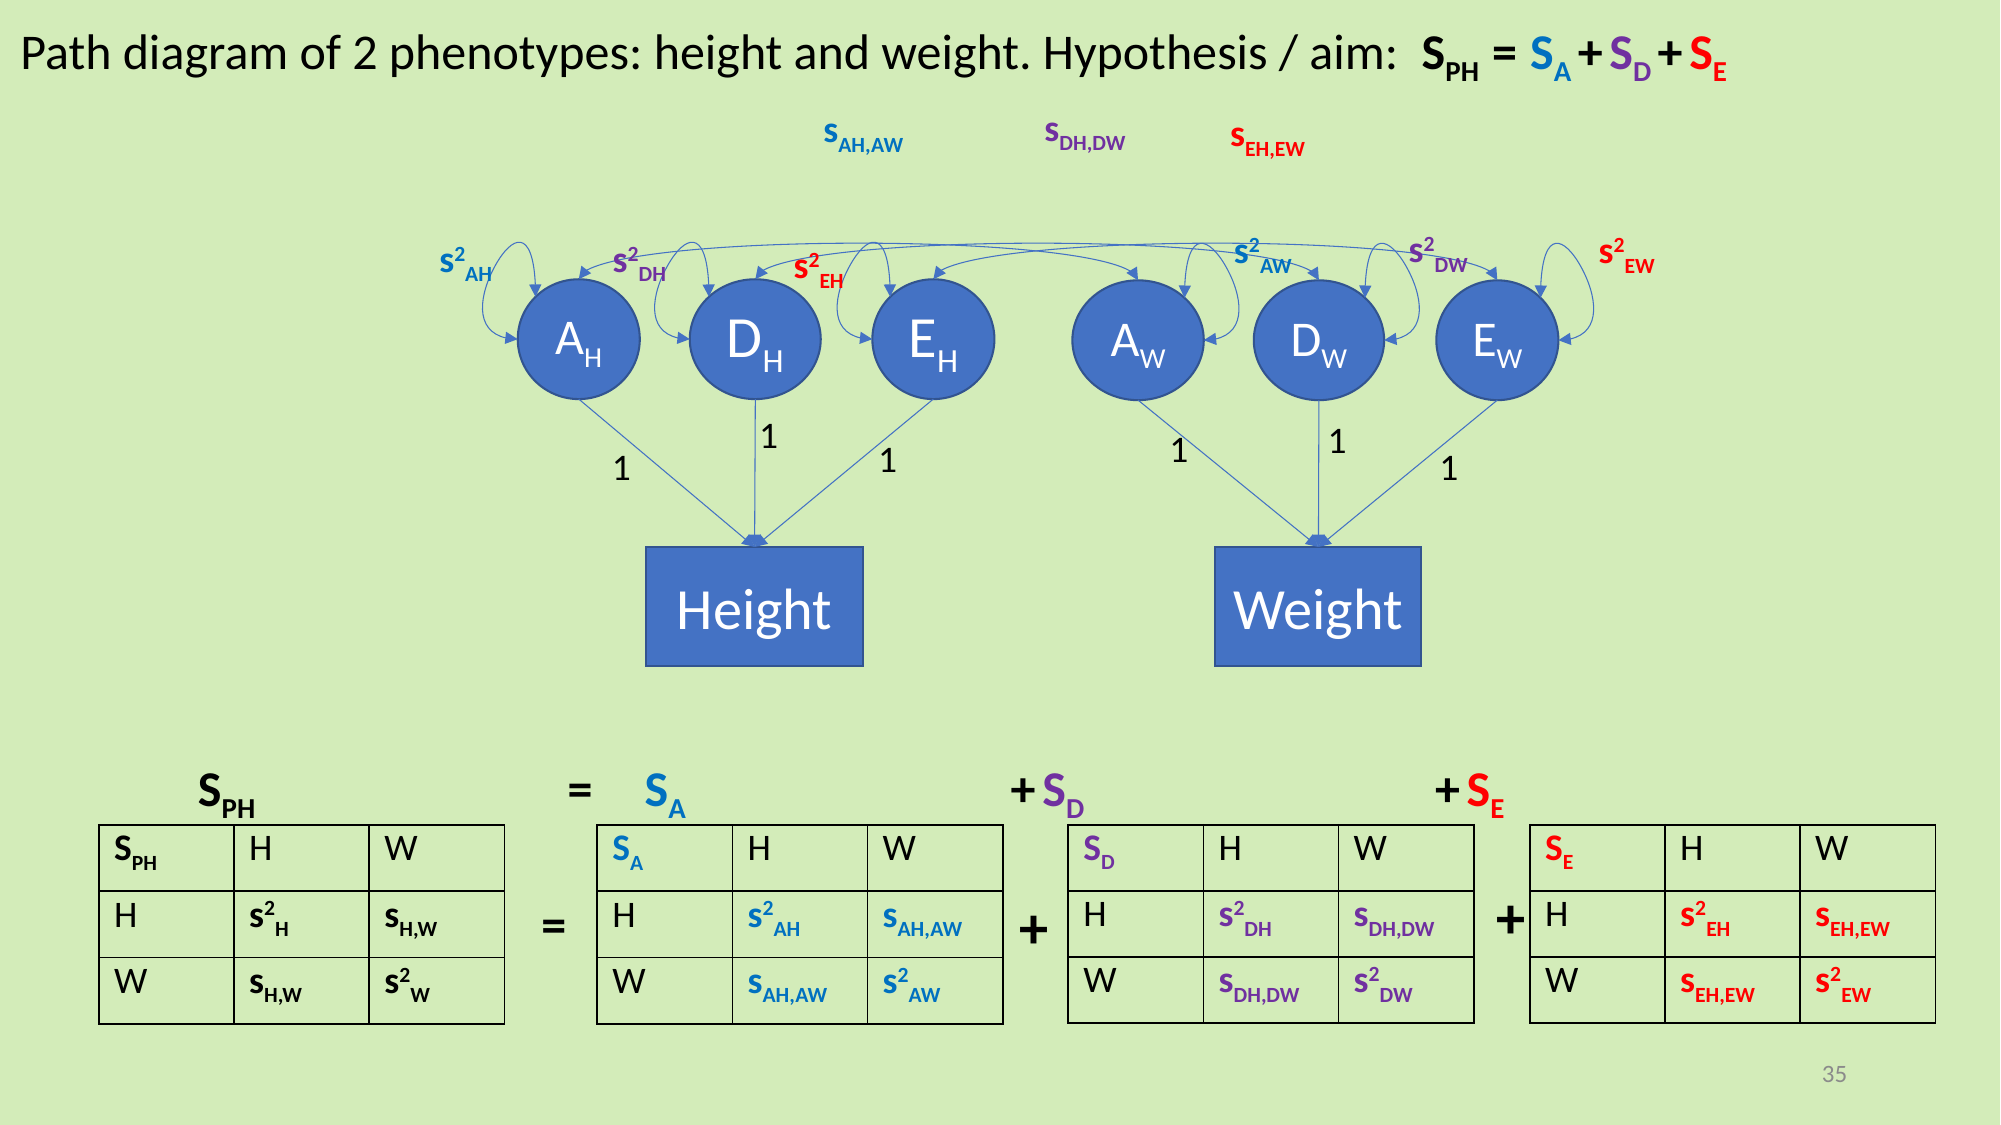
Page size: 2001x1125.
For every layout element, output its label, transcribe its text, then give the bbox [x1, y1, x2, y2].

table_cell s2EH [1666, 892, 1799, 956]
table_cell sEH,EW [1801, 892, 1935, 956]
table_cell sDH,DW [1204, 958, 1338, 1022]
table_cell s2AW [868, 958, 1002, 1023]
table_header W [1801, 826, 1935, 890]
text_box SPH = SA + SD + SE [183, 748, 1527, 832]
table_cell H [1069, 892, 1203, 956]
table_header SPH [100, 826, 233, 890]
table_cell W [100, 958, 233, 1023]
table_header H [235, 826, 368, 890]
table_cell H [598, 892, 732, 957]
table_cell sH,W [235, 958, 368, 1023]
text_box + [1481, 873, 1536, 958]
table_header H [733, 826, 867, 890]
table_cell sEH,EW [1666, 958, 1799, 1022]
table_cell sDH,DW [1339, 892, 1473, 956]
text_box = [526, 884, 588, 960]
table_cell s2H [235, 892, 368, 957]
table_cell H [100, 892, 233, 957]
text_box Path diagram of 2 phenotypes: height and weight. Hypothesis / aim: SPH = SA + SD + SE [5, 11, 1863, 95]
table_cell s2DH [1204, 892, 1338, 956]
table_cell W [1531, 958, 1664, 1022]
text_box + [1004, 882, 1059, 968]
table_header SE [1531, 826, 1664, 890]
table_cell s2W [370, 958, 504, 1023]
slide_number 35 [1412, 1042, 1863, 1103]
table_header W [1339, 826, 1473, 890]
table_cell s2DW [1339, 958, 1473, 1022]
table_cell sH,W [370, 892, 504, 957]
table_header H [1204, 826, 1338, 890]
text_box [424, 96, 1697, 666]
table_cell s2AH [733, 892, 867, 957]
table_header SA [598, 826, 732, 890]
table_cell sAH,AW [733, 958, 867, 1023]
table_header SD [1069, 826, 1203, 890]
table_cell W [1069, 958, 1203, 1022]
table_header W [868, 826, 1002, 890]
table_cell sAH,AW [868, 892, 1002, 957]
table_header W [370, 826, 504, 890]
table_cell s2EW [1801, 958, 1935, 1022]
table_header H [1666, 826, 1799, 890]
table_cell H [1536, 892, 1664, 956]
table_cell W [598, 958, 732, 1023]
